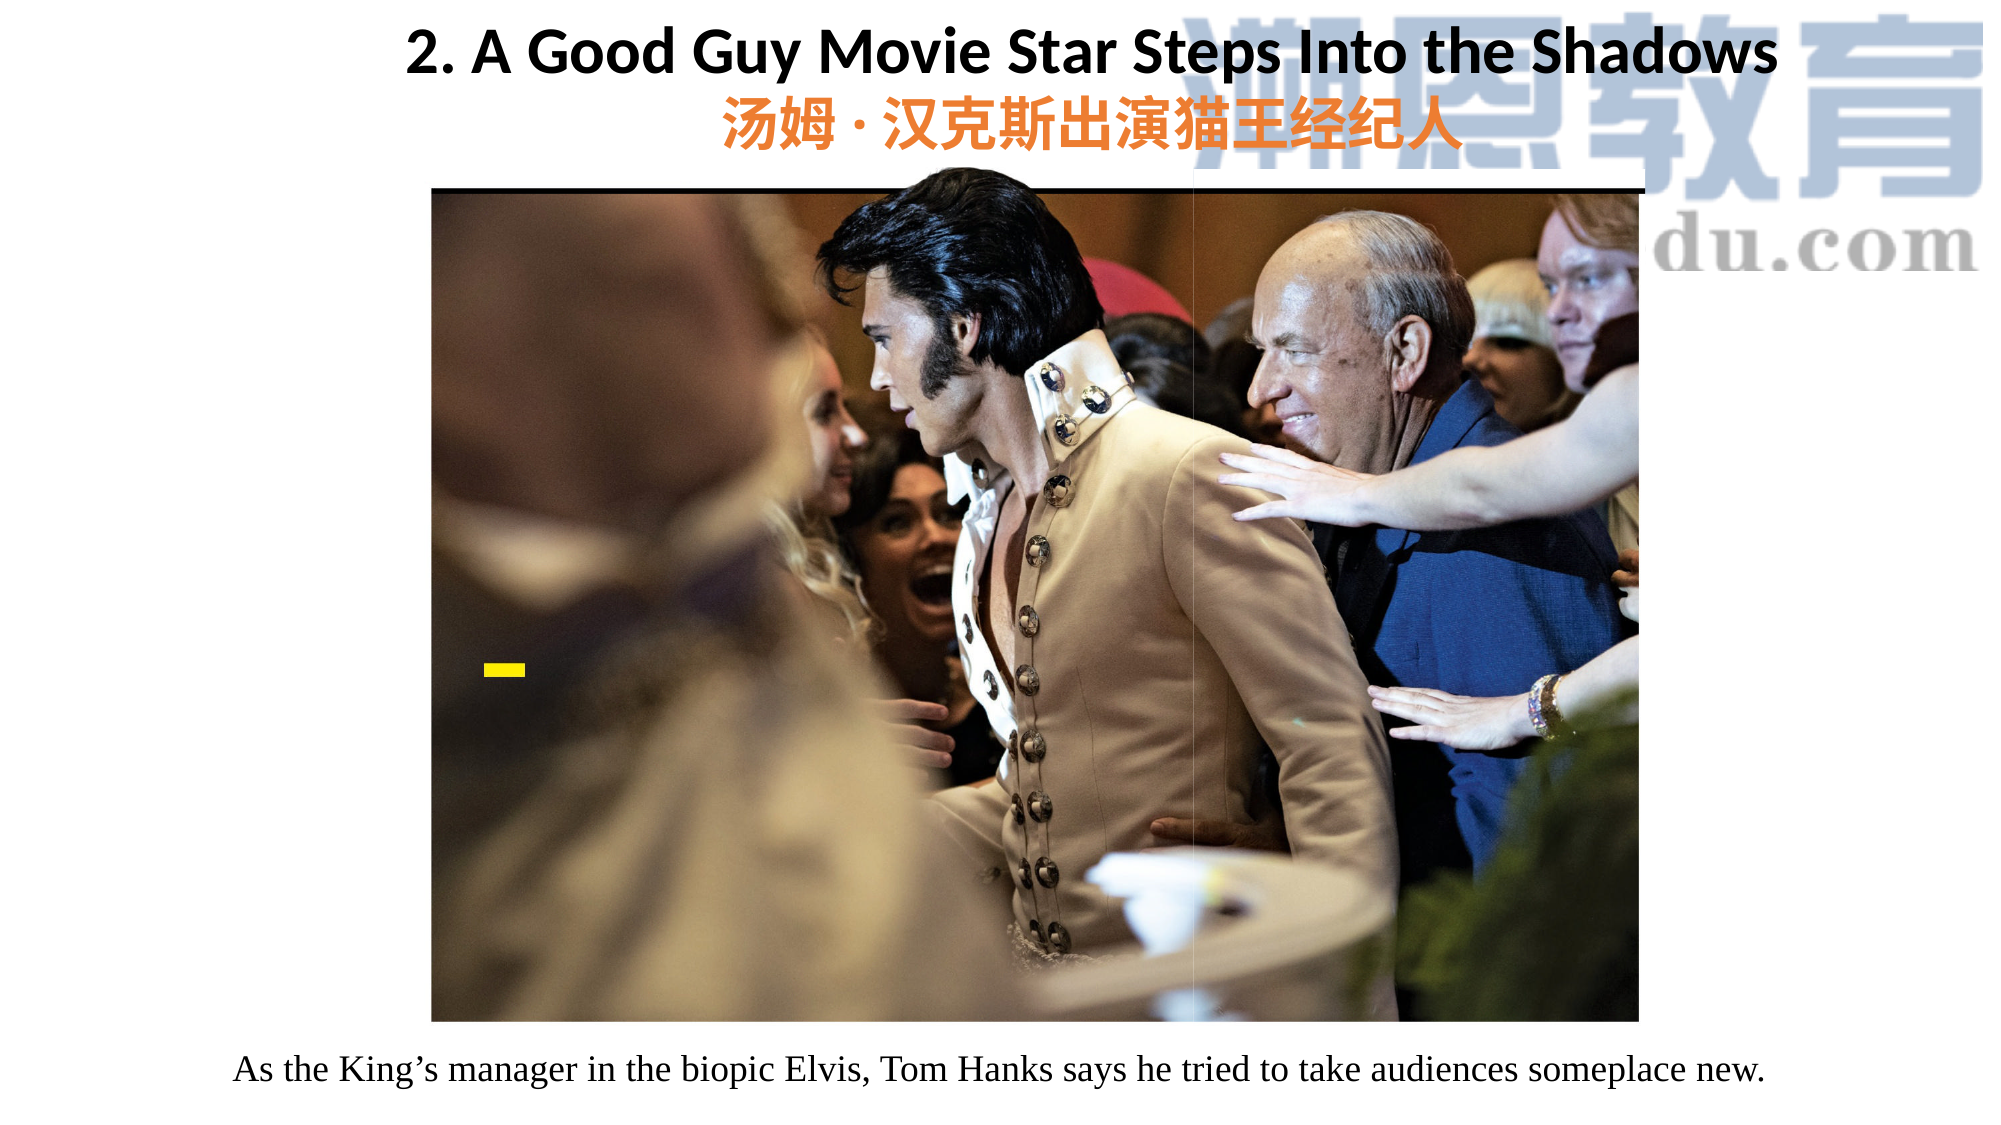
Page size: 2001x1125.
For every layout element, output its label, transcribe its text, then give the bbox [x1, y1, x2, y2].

text_box 2. A Good Guy Movie Star Steps Into the Shadows 汤姆·汉克斯出演猫王经纪人 [319, 0, 1867, 165]
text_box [354, 134, 1645, 1032]
picture [1645, 10, 1983, 1031]
text_box As the King’s manager in the biopic Elvis, Tom Hanks says he tried to take audiences someplace new. [193, 1036, 1807, 1097]
